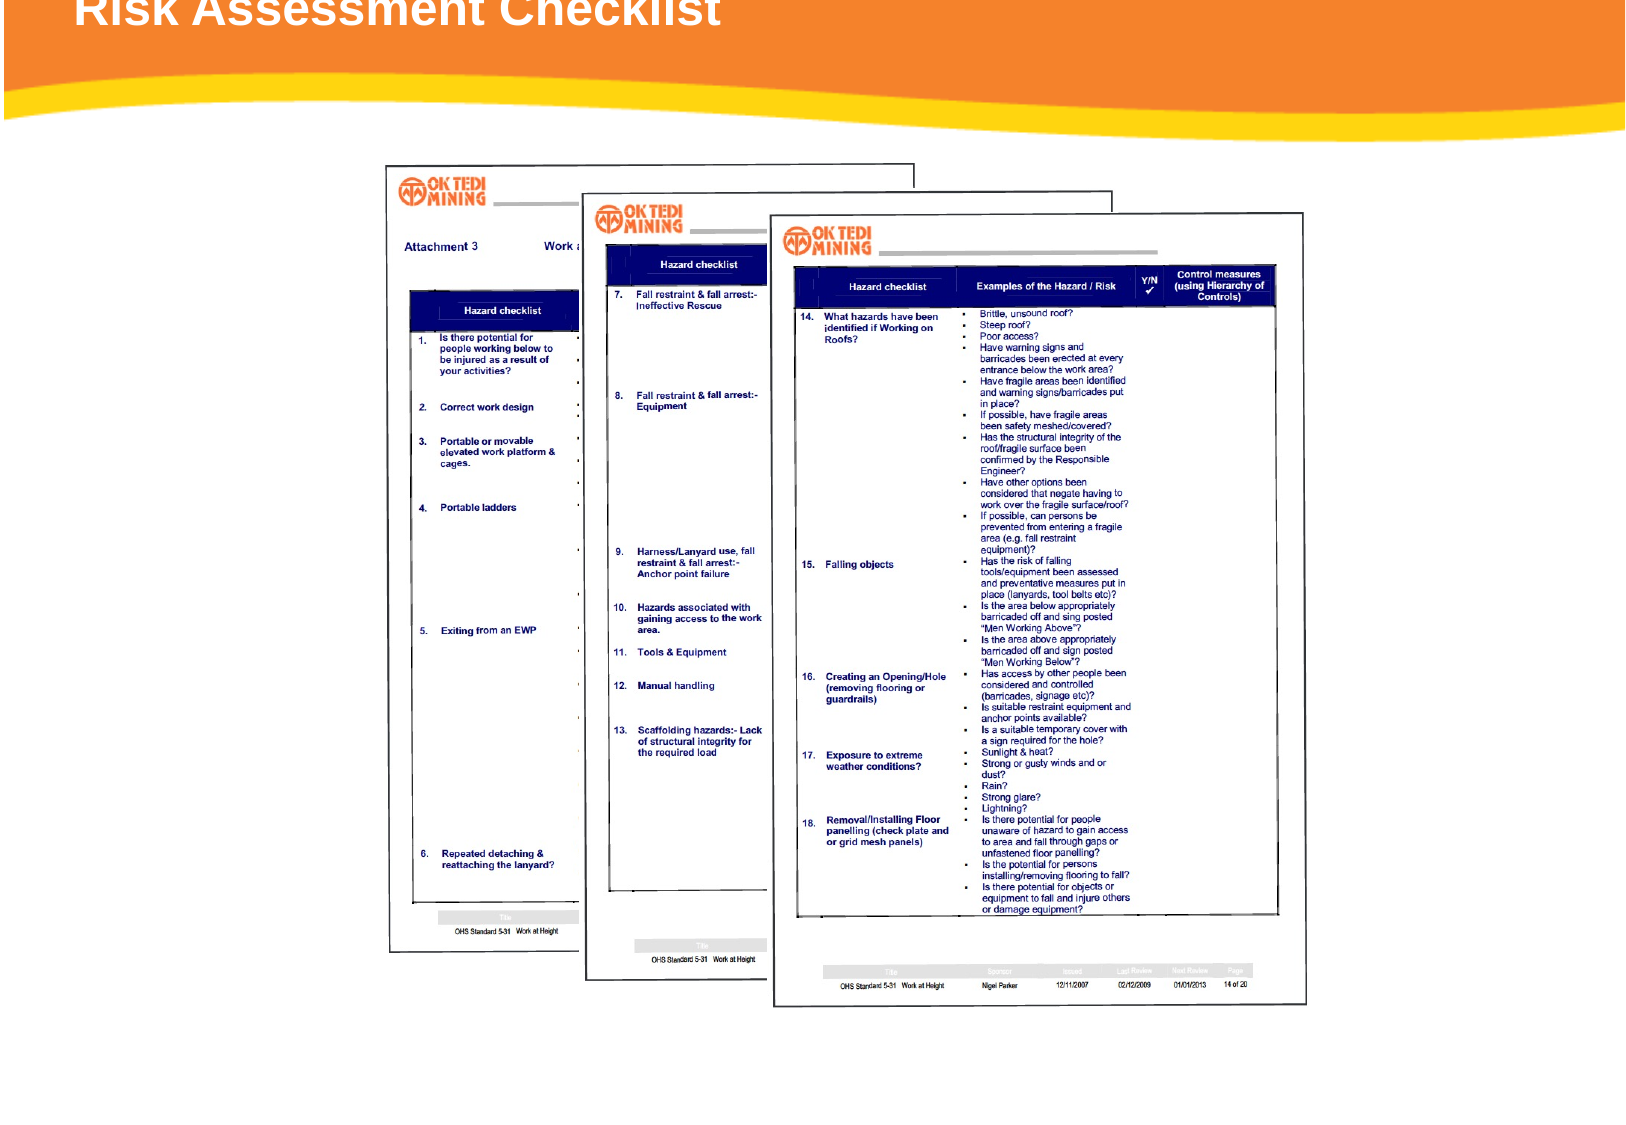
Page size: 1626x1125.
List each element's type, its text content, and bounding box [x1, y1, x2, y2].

picture [4, 0, 1626, 1075]
title Risk Assessment Checklist [58, 0, 1600, 67]
